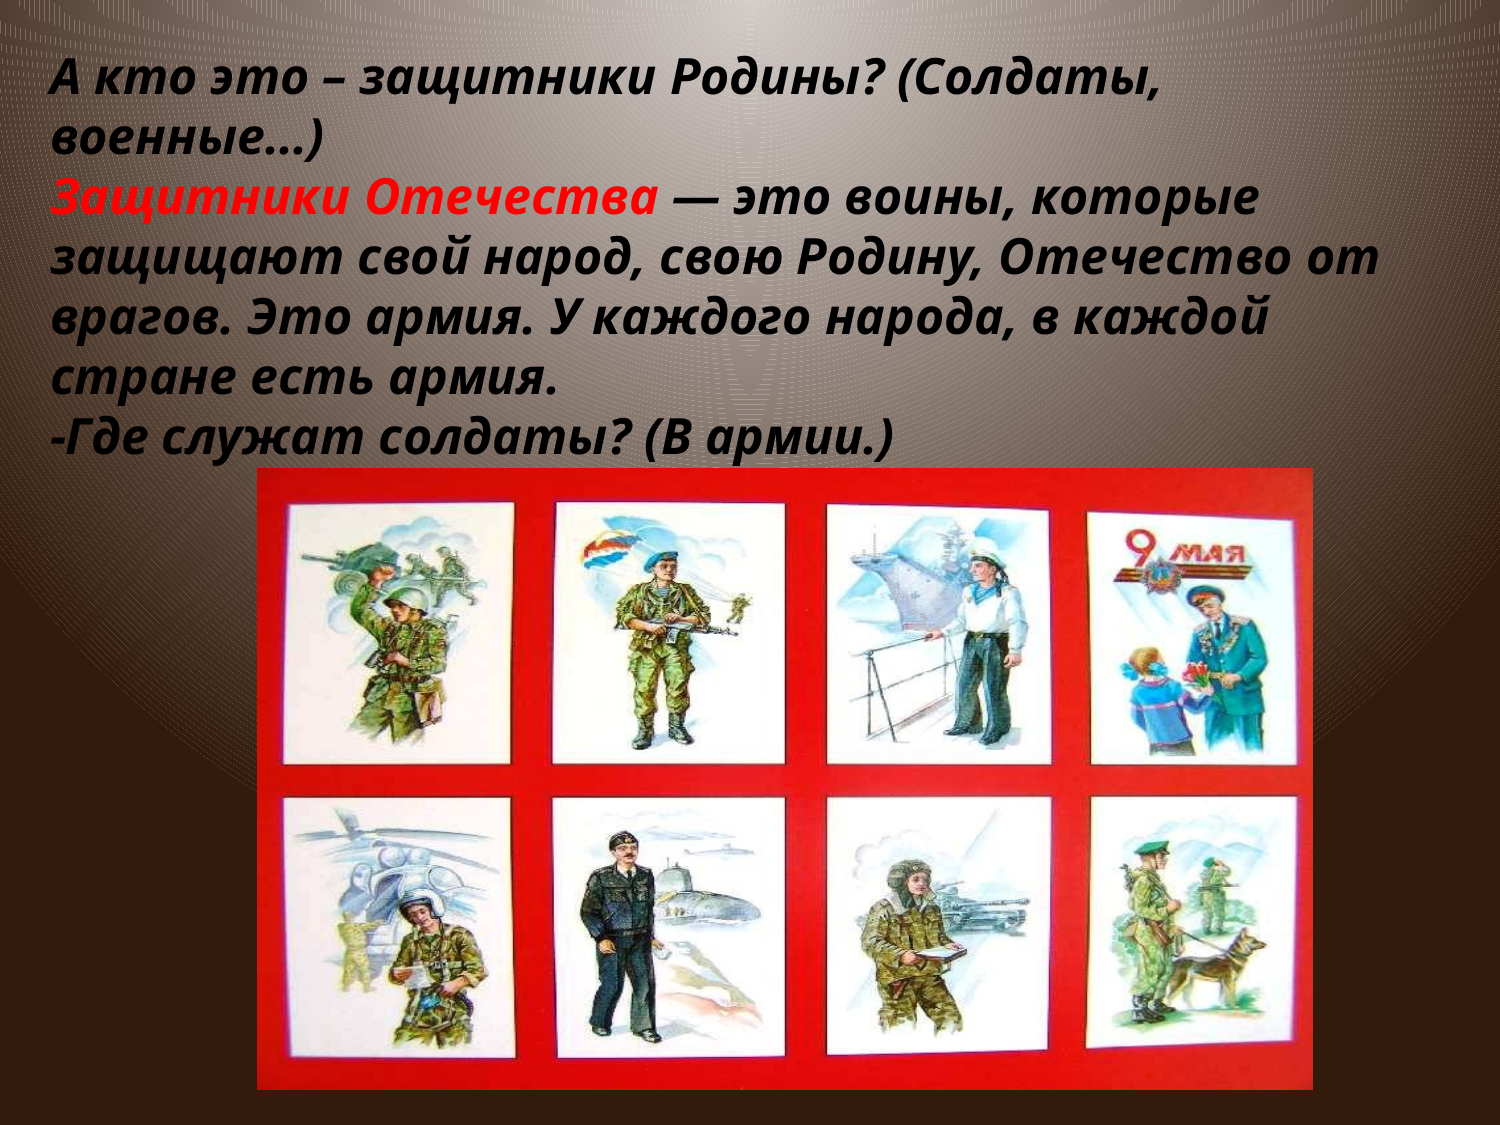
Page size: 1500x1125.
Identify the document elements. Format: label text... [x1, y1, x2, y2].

text_box А кто это – защитники Родины? (Солдаты, военные...) Защитники Отечества — это воины, которые защищают свой народ, свою Родину, Отечество от врагов. Это армия. У каждого народа, в каждой стране есть армия. -Где служат солдаты? (В армии.) [35, 37, 1465, 473]
picture [257, 468, 1313, 1091]
